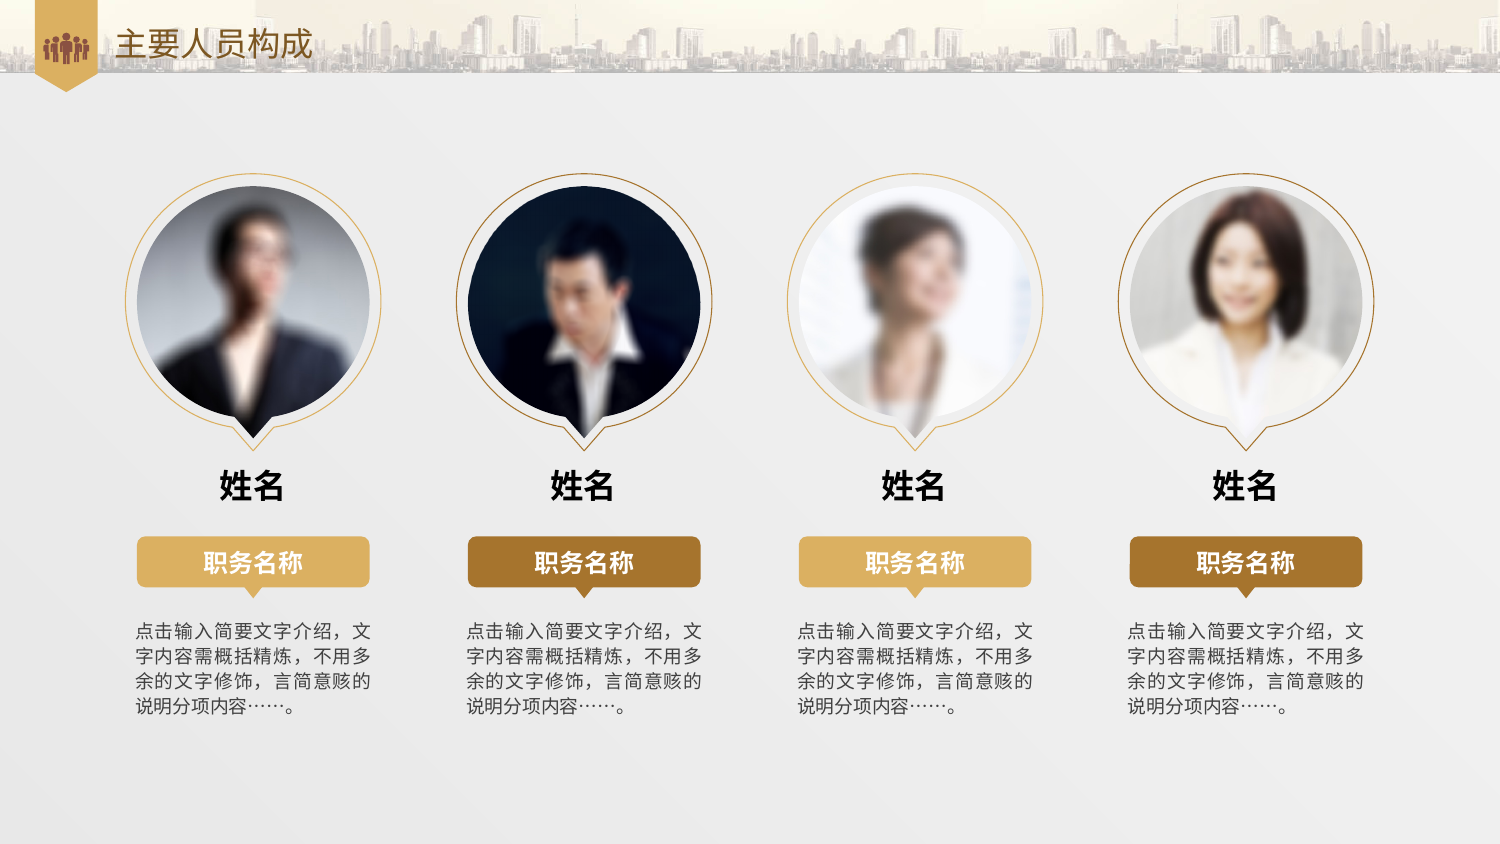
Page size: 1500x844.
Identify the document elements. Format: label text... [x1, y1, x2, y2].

picture [98, 0, 1500, 73]
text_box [136, 536, 370, 599]
text_box 姓名 [1161, 465, 1331, 516]
text_box 姓名 [830, 465, 1000, 516]
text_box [798, 536, 1032, 599]
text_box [467, 536, 701, 599]
text_box 姓名 [500, 465, 669, 516]
text_box 点击输入简要文字介绍，文字内容需概括精炼，不用多余的文字修饰，言简意赅的说明分项内容……。 [797, 617, 1034, 717]
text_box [1129, 536, 1363, 599]
picture [0, 0, 34, 73]
text_box [1116, 171, 1376, 453]
text_box 点击输入简要文字介绍，文字内容需概括精炼，不用多余的文字修饰，言简意赅的说明分项内容……。 [466, 617, 703, 717]
text_box [123, 171, 384, 453]
text_box 姓名 [169, 465, 338, 516]
text_box 点击输入简要文字介绍，文字内容需概括精炼，不用多余的文字修饰，言简意赅的说明分项内容……。 [135, 617, 372, 717]
title 主要人员构成 [99, 20, 550, 66]
text_box [785, 171, 1046, 453]
text_box [43, 32, 90, 65]
text_box 点击输入简要文字介绍，文字内容需概括精炼，不用多余的文字修饰，言简意赅的说明分项内容……。 [1127, 617, 1365, 717]
text_box [454, 171, 715, 453]
